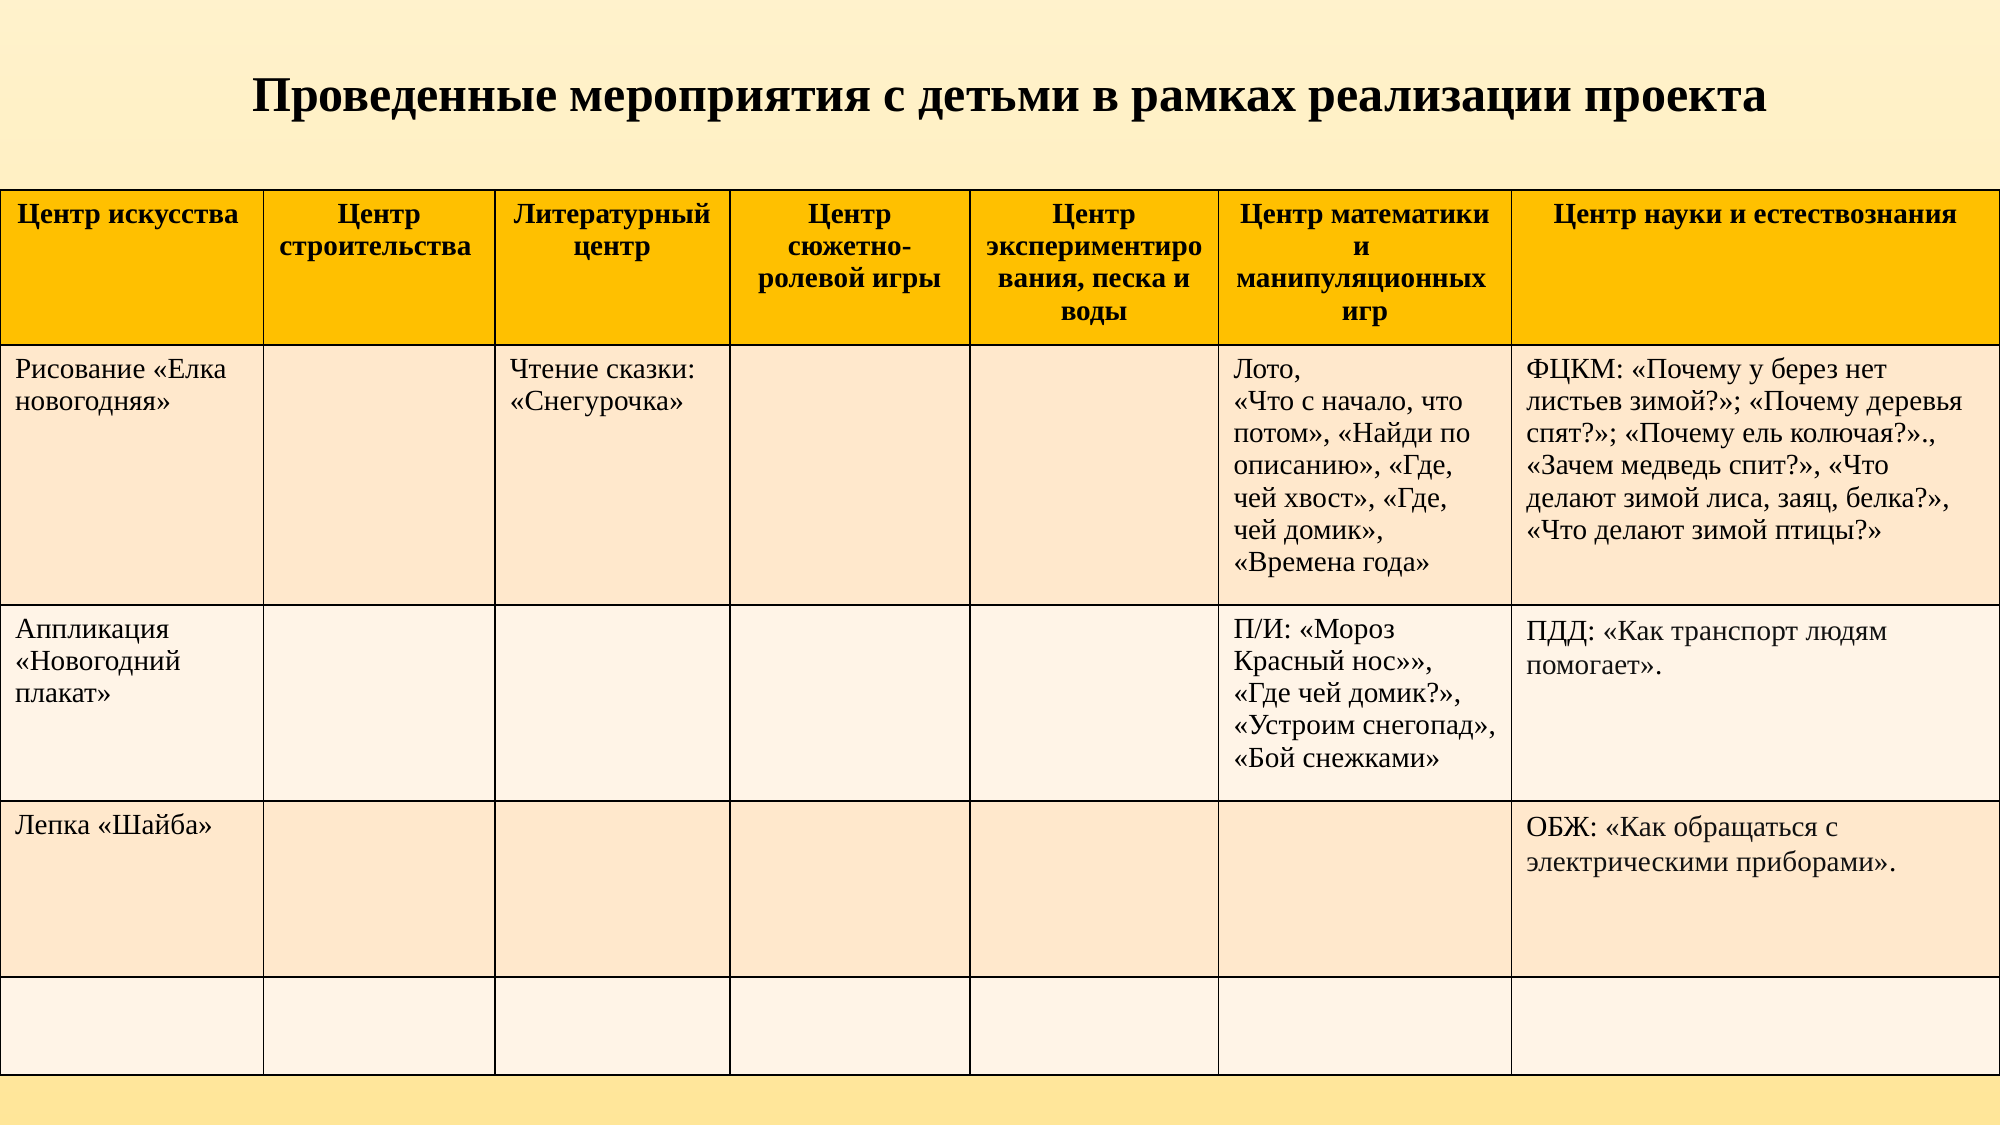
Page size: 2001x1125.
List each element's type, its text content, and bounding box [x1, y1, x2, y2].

table_cell ФЦКМ: «Почему у берез нет листьев зимой?»; «Почему деревья спят?»; «Почему ель колючая?»., «Зачем медведь спит?», «Что делают зимой лиса, заяц, белка?», «Что делают зимой птицы?» [1512, 346, 1999, 604]
table_cell [496, 606, 729, 800]
table_header Центр экспериментирования, песка и воды [971, 191, 1218, 344]
table_cell Чтение сказки: «Снегурочка» [496, 346, 729, 604]
table_cell [971, 978, 1218, 1074]
table_cell [1, 978, 263, 1074]
table_cell [264, 978, 494, 1074]
table_cell [1512, 978, 1999, 1074]
table_header Центр науки и естествознания [1512, 191, 1999, 344]
table_cell Рисование «Елка новогодняя» [1, 346, 263, 604]
table_cell [971, 606, 1218, 800]
table_cell [1219, 802, 1511, 976]
table_header Литературный центр [496, 191, 729, 344]
table_cell Аппликация «Новогодний плакат» [1, 606, 263, 800]
table_cell [264, 606, 494, 800]
table_cell Лото, «Что с начало, что потом», «Найди по описанию», «Где, чей хвост», «Где, чей домик», «Времена года» [1219, 346, 1511, 604]
table_cell [264, 802, 494, 976]
table_cell [971, 802, 1218, 976]
table_cell [496, 802, 729, 976]
table_cell [731, 346, 969, 604]
table_cell П/И: «Мороз Красный нос»», «Где чей домик?», «Устроим снегопад», «Бой снежками» [1219, 606, 1511, 800]
table_cell [731, 606, 969, 800]
table_header Центр сюжетно-ролевой игры [731, 191, 969, 344]
table_cell [496, 978, 729, 1074]
table_header Центр искусства [1, 191, 263, 344]
table_cell [1219, 978, 1511, 1074]
table_cell ОБЖ: «Как обращаться с электрическими приборами». [1512, 802, 1999, 976]
table_cell [731, 978, 969, 1074]
table_header Центр математики и манипуляционных игр [1219, 191, 1511, 344]
table_cell Лепка «Шайба» [1, 802, 263, 976]
text_box Проведенные мероприятия с детьми в рамках реализации проекта [201, 53, 1832, 129]
table_cell [731, 802, 969, 976]
table_header Центр строительства [264, 191, 494, 344]
table_cell [264, 346, 494, 604]
table_cell ПДД: «Как транспорт людям помогает». [1512, 606, 1999, 800]
table_cell [971, 346, 1218, 604]
